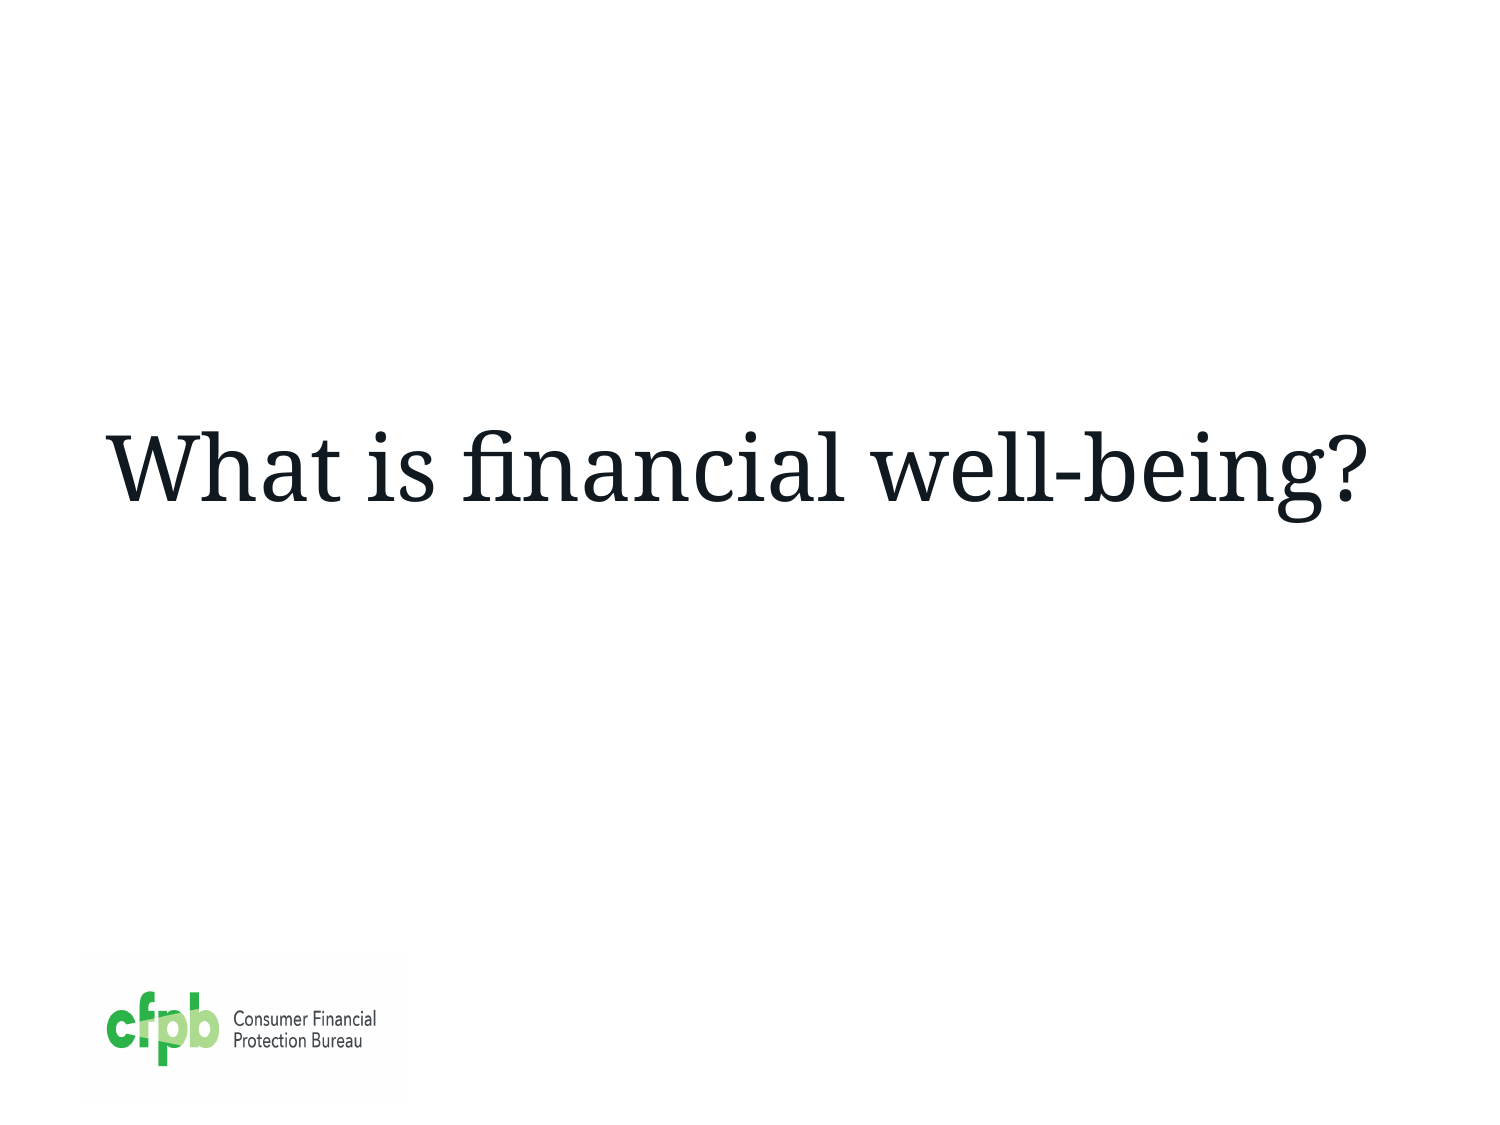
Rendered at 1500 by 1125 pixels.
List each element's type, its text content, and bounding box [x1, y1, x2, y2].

title What is financial well-being? [94, 388, 1414, 533]
picture [78, 953, 404, 1104]
